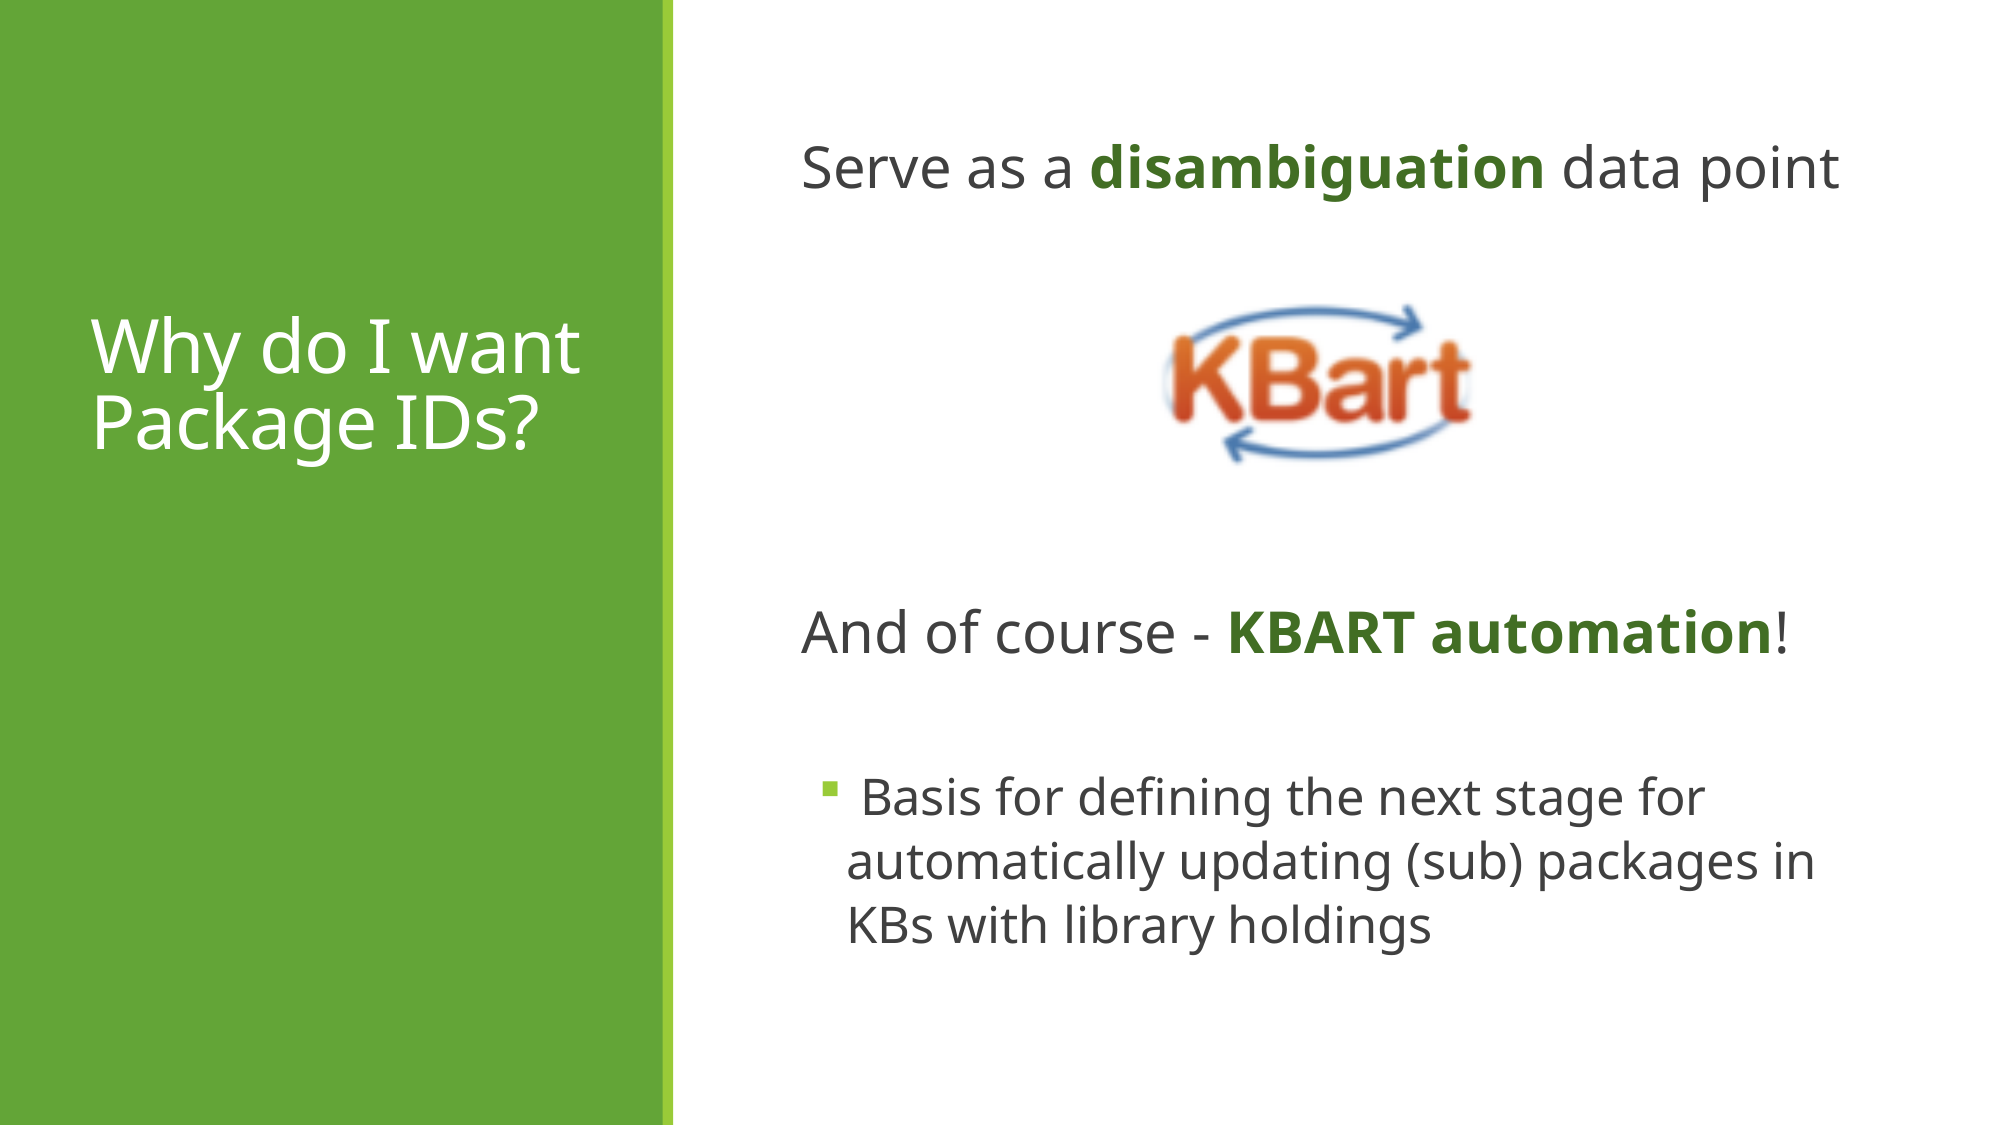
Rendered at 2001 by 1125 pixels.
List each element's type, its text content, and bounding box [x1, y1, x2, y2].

picture [1146, 299, 1494, 481]
title Why do I want Package IDs? [75, 97, 600, 473]
list Serve as a disambiguation data point And of course - KBART automation! Basis for defining the next stage for automatically updating (sub) packages in KBs with library holdings [787, 120, 1853, 983]
